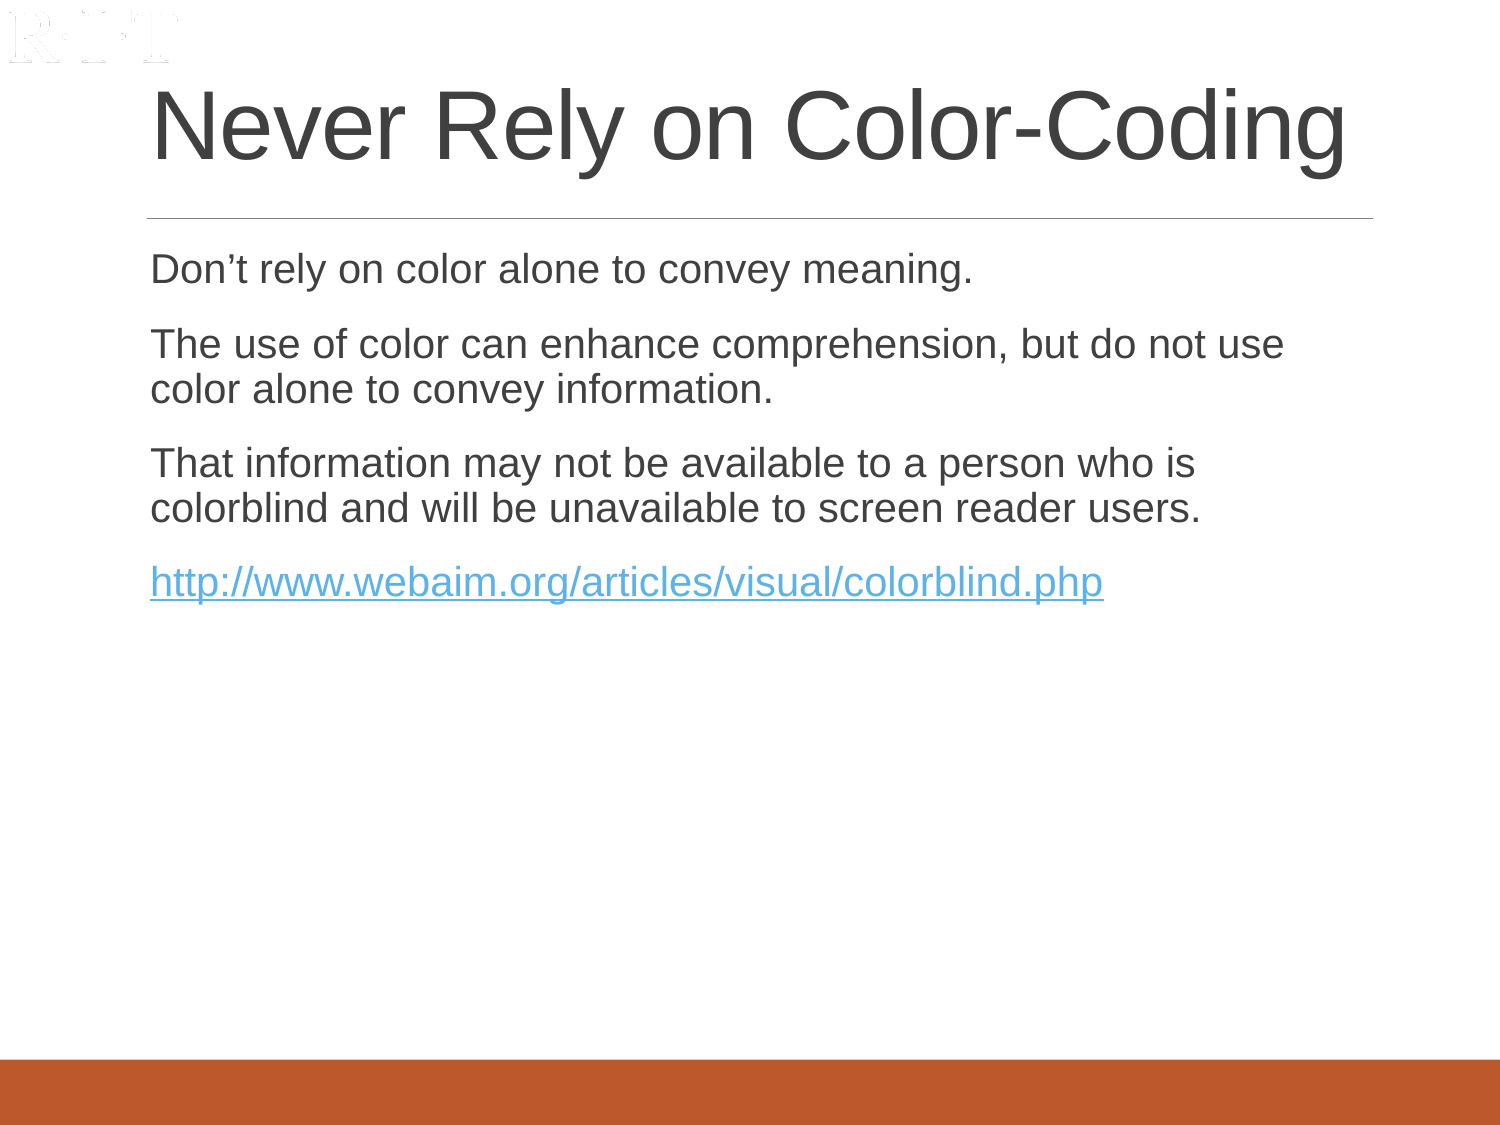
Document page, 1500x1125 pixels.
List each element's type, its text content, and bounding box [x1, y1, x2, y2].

title Never Rely on Color-Coding [135, 47, 1373, 188]
list Don’t rely on color alone to convey meaning. The use of color can enhance comprehension, but do not use color alone to convey information. That information may not be available to a person who is colorblind and will be unavailable to screen reader users. http://www.webaim.org/articles/visual/colorblind.php [135, 240, 1373, 1018]
